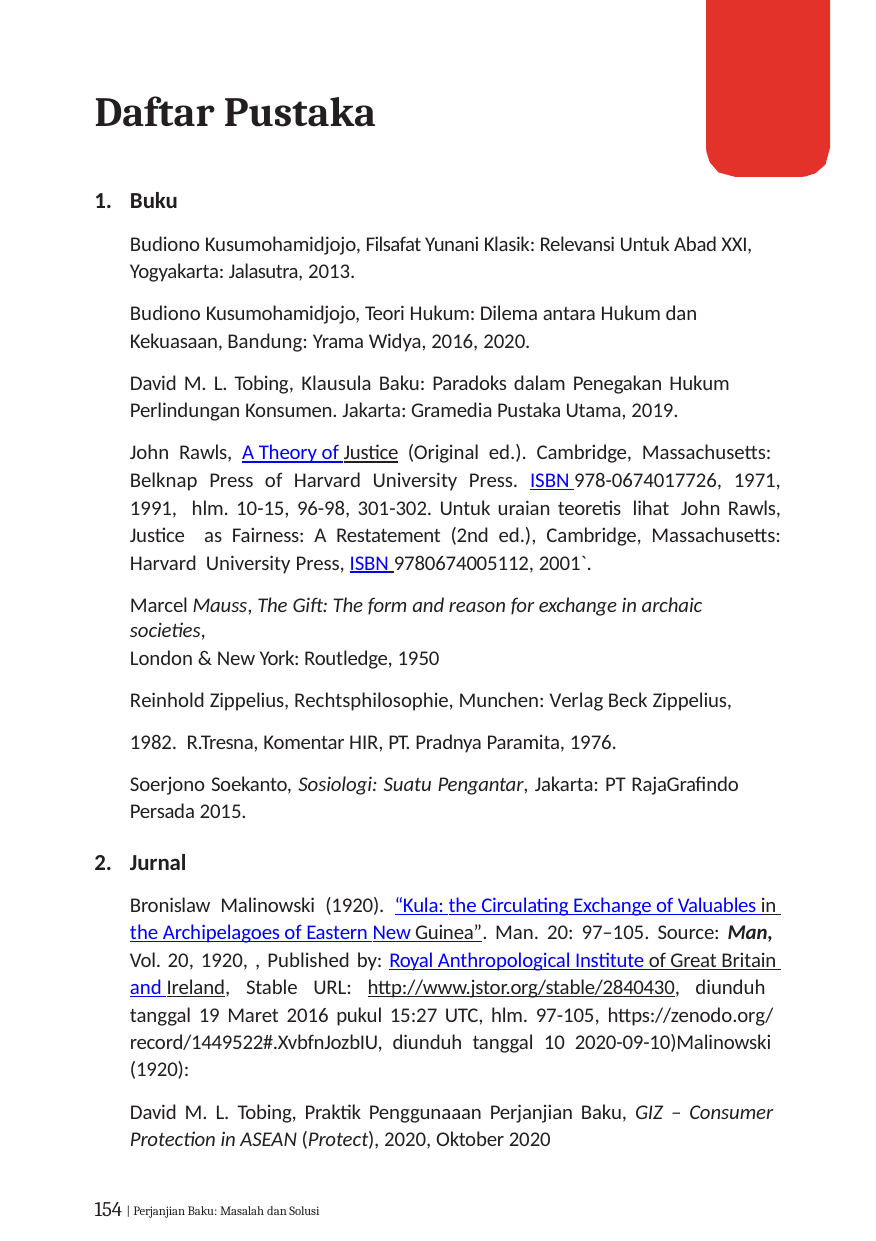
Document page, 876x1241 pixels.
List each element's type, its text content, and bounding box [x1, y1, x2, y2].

text_box [706, 0, 831, 177]
text_box Buku Budiono Kusumohamidjojo, Filsafat Yunani Klasik: Relevansi Untuk Abad XXI, Yogyakarta: Jalasutra, 2013. Budiono Kusumohamidjojo, Teori Hukum: Dilema antara Hukum dan Kekuasaan, Bandung: Yrama Widya, 2016, 2020. David M. L. Tobing, Klausula Baku: Paradoks dalam Penegakan Hukum Perlindungan Konsumen. Jakarta: Gramedia Pustaka Utama, 2019. John Rawls, A Theory of Justice (Original ed.). Cambridge, Massachusetts: Belknap Press of Harvard University Press. ISBN 978-0674017726, 1971, 1991, hlm. 10-15, 96-98, 301-302. Untuk uraian teoretis lihat John Rawls, Justice as Fairness: A Restatement (2nd ed.), Cambridge, Massachusetts: Harvard University Press, ISBN 9780674005112, 2001`. Marcel Mauss, The Gift: The form and reason for exchange in archaic societies, London & New York: Routledge, 1950 Reinhold Zippelius, Rechtsphilosophie, Munchen: Verlag Beck Zippelius, 1982. R.Tresna, Komentar HIR, PT. Pradnya Paramita, 1976. Soerjono Soekanto, Sosiologi: Suatu Pengantar, Jakarta: PT RajaGrafindo Persada 2015. Jurnal Bronislaw Malinowski (1920). “Kula: the Circulating Exchange of Valuables in the Archipelagoes of Eastern New Guinea”. Man. 20: 97–105. Source: Man, Vol. 20, 1920, , Published by: Royal Anthropological Institute of Great Britain and Ireland, Stable URL: http://www.jstor.org/stable/2840430, diunduh tanggal 19 Maret 2016 pukul 15:27 UTC, hlm. 97-105, https://zenodo.org/ record/1449522#.XvbfnJozbIU, diunduh tanggal 10 2020-09-10)Malinowski (1920): David M. L. Tobing, Praktik Penggunaaan Perjanjian Baku, GIZ – Consumer Protection in ASEAN (Protect), 2020, Oktober 2020 154 | Perjanjian Baku: Masalah dan Solusi [92, 183, 782, 1221]
title Daftar Pustaka [92, 83, 383, 293]
